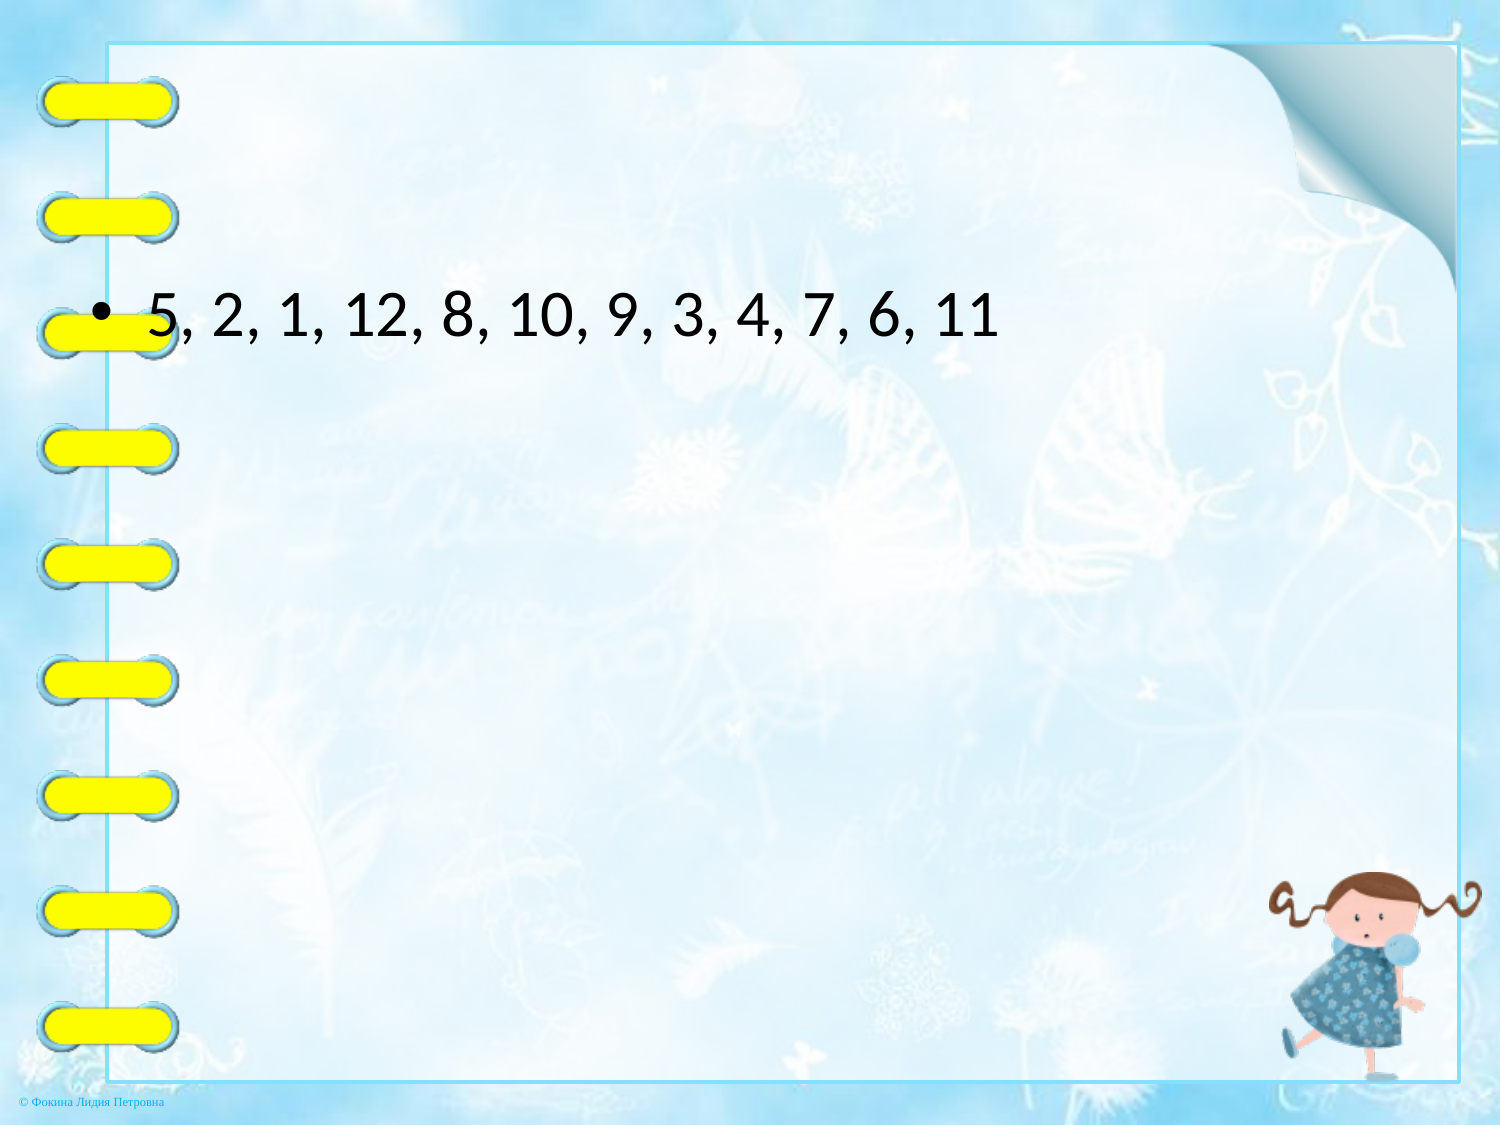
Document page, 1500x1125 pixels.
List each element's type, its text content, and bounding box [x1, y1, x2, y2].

list 5, 2, 1, 12, 8, 10, 9, 3, 4, 7, 6, 11 [75, 262, 1425, 1005]
picture [0, 0, 1500, 1125]
